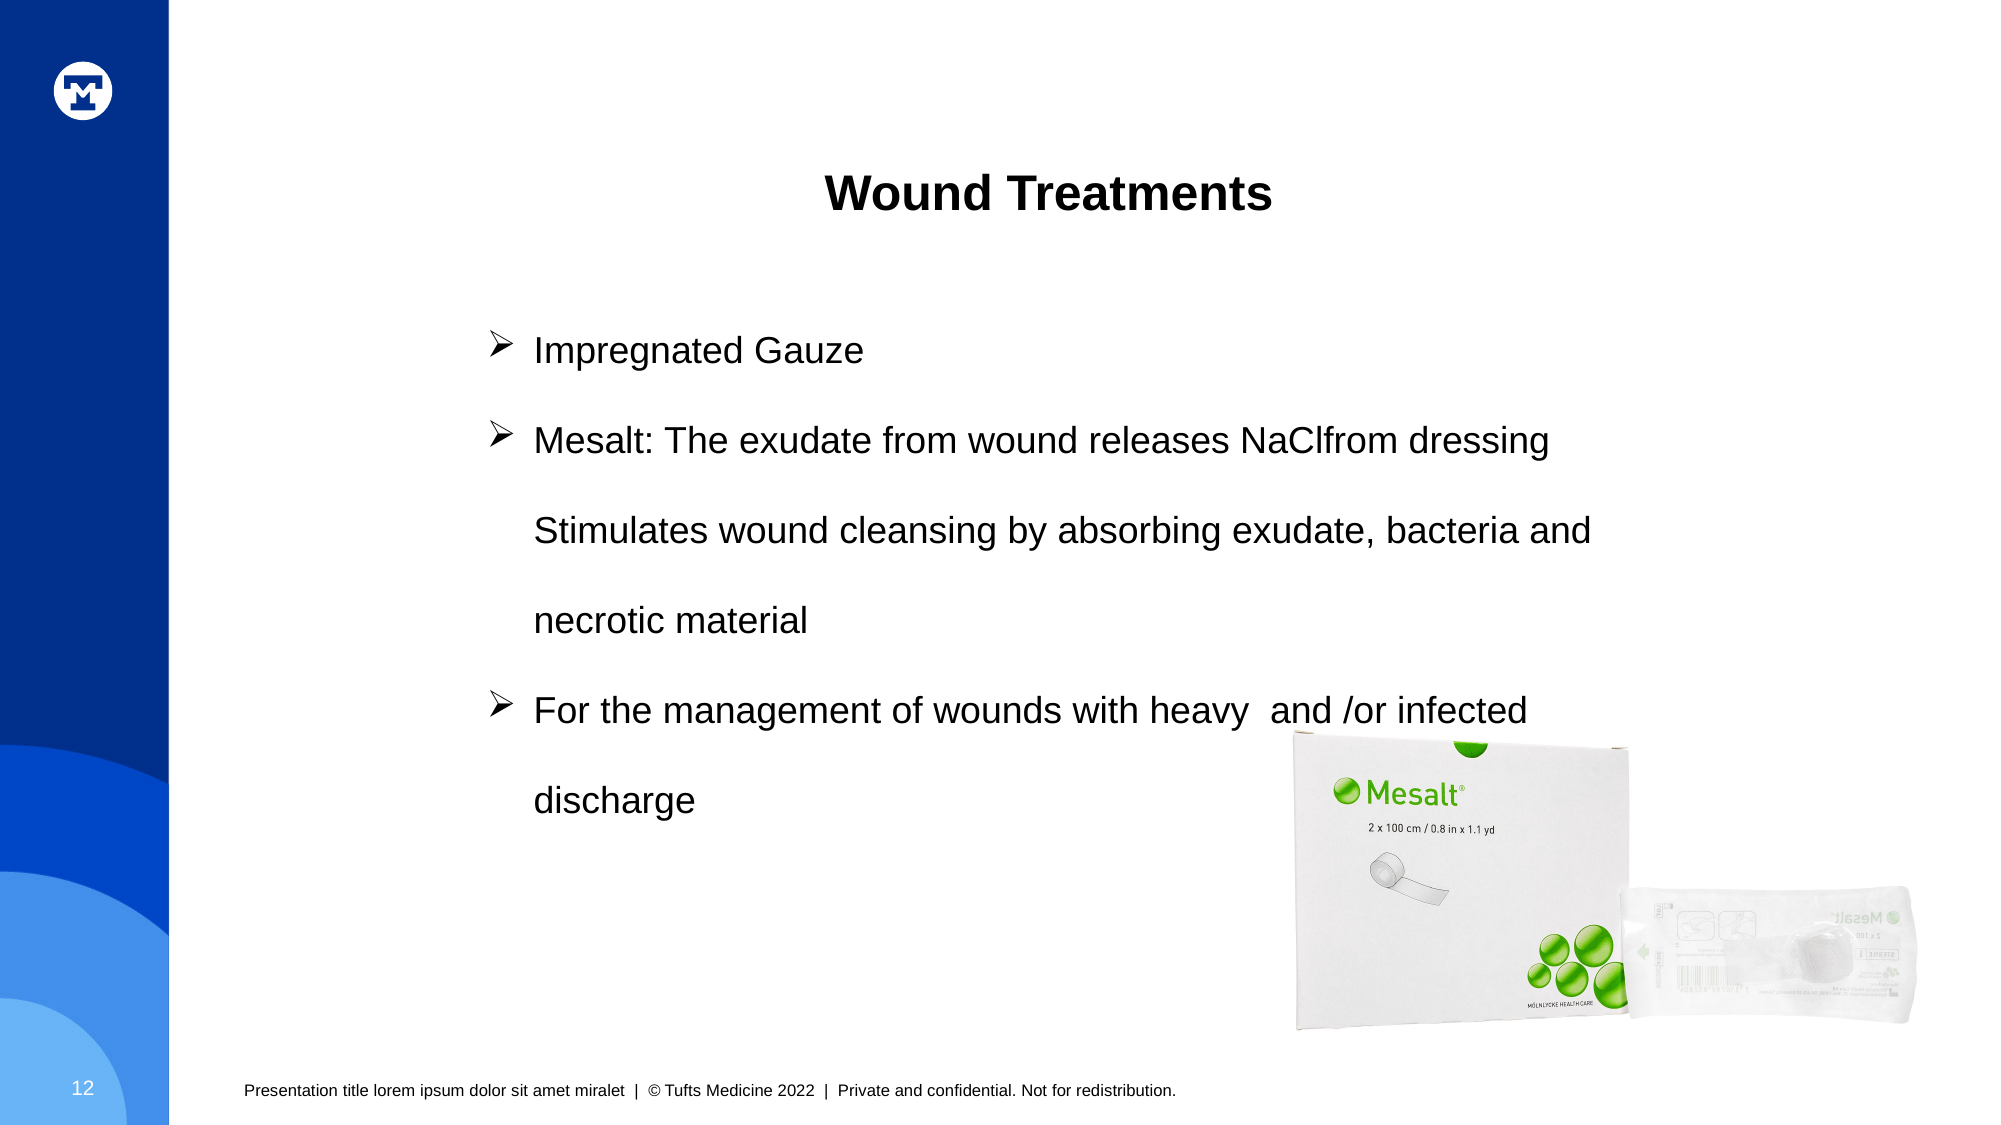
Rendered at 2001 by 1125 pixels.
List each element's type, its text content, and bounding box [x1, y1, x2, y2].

slide_number 12 [46, 1075, 120, 1100]
footer Presentation title lorem ipsum dolor sit amet miralet | © Tufts Medicine 2022 | Private and confidential. Not for redistribution. [242, 1075, 1352, 1100]
text_box Wound Treatments Impregnated Gauze Mesalt: The exudate from wound releases NaClfrom dressing Stimulates wound cleansing by absorbing exudate, bacteria and necrotic material For the management of wounds with heavy and /or infected discharge [472, 153, 1627, 829]
picture [0, 0, 2001, 1125]
